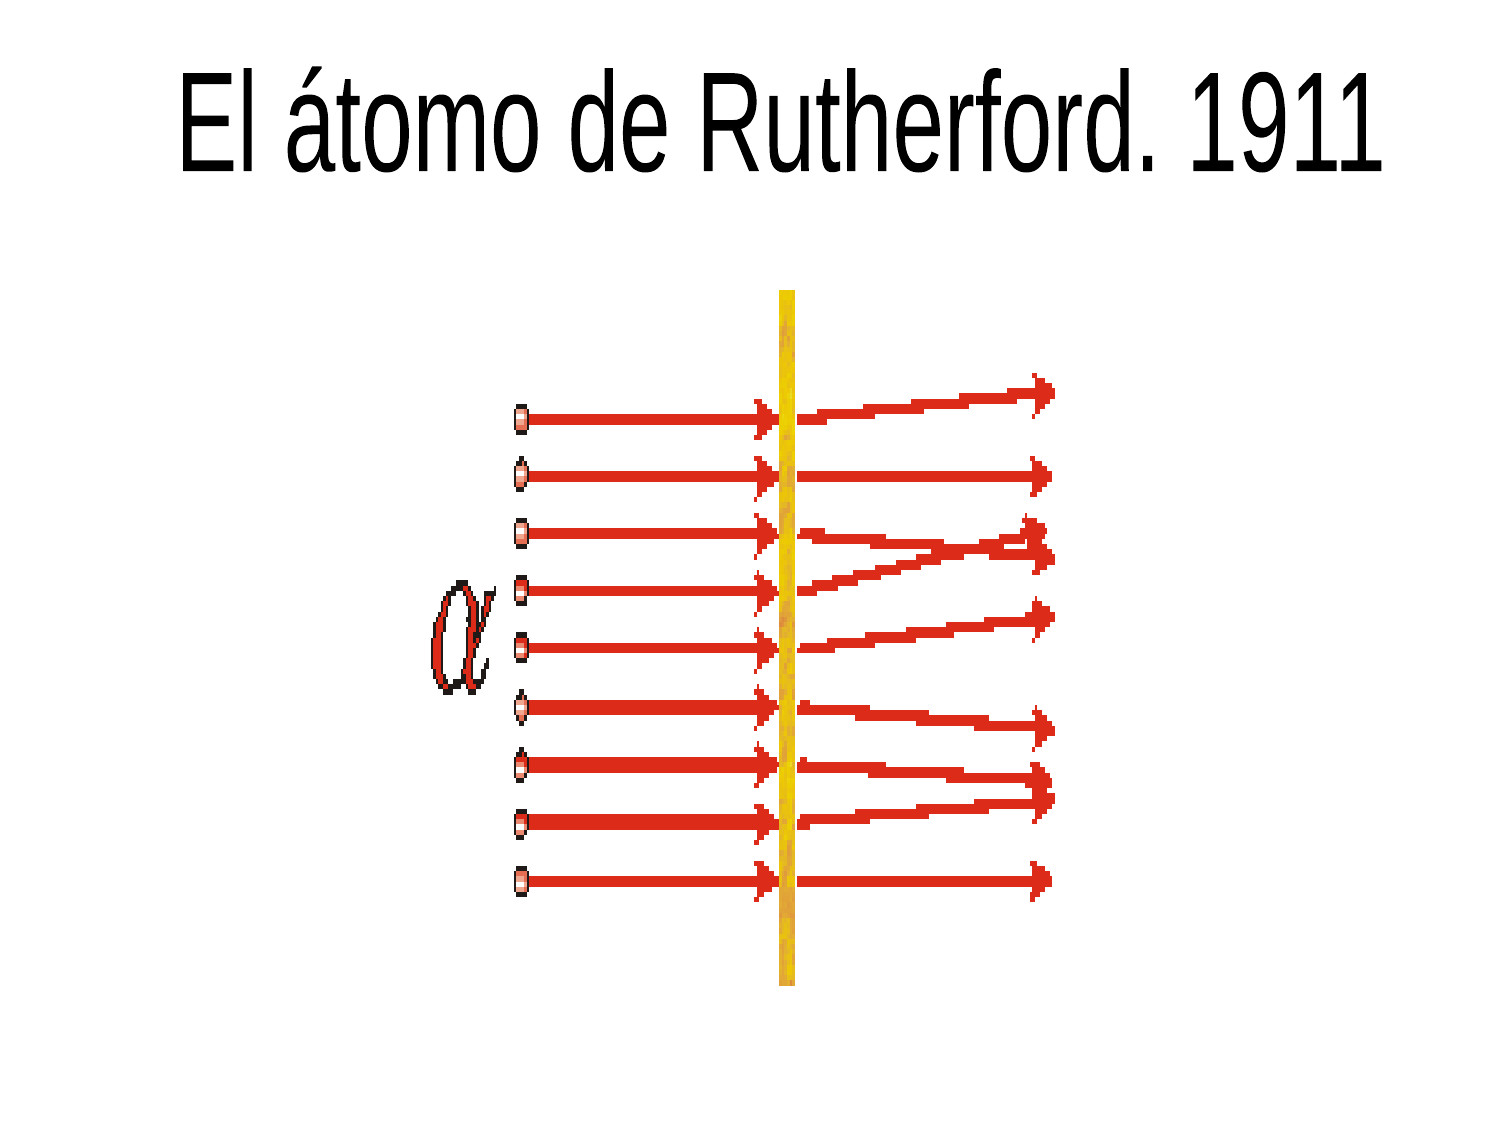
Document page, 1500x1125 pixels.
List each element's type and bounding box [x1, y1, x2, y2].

list [430, 290, 1058, 987]
